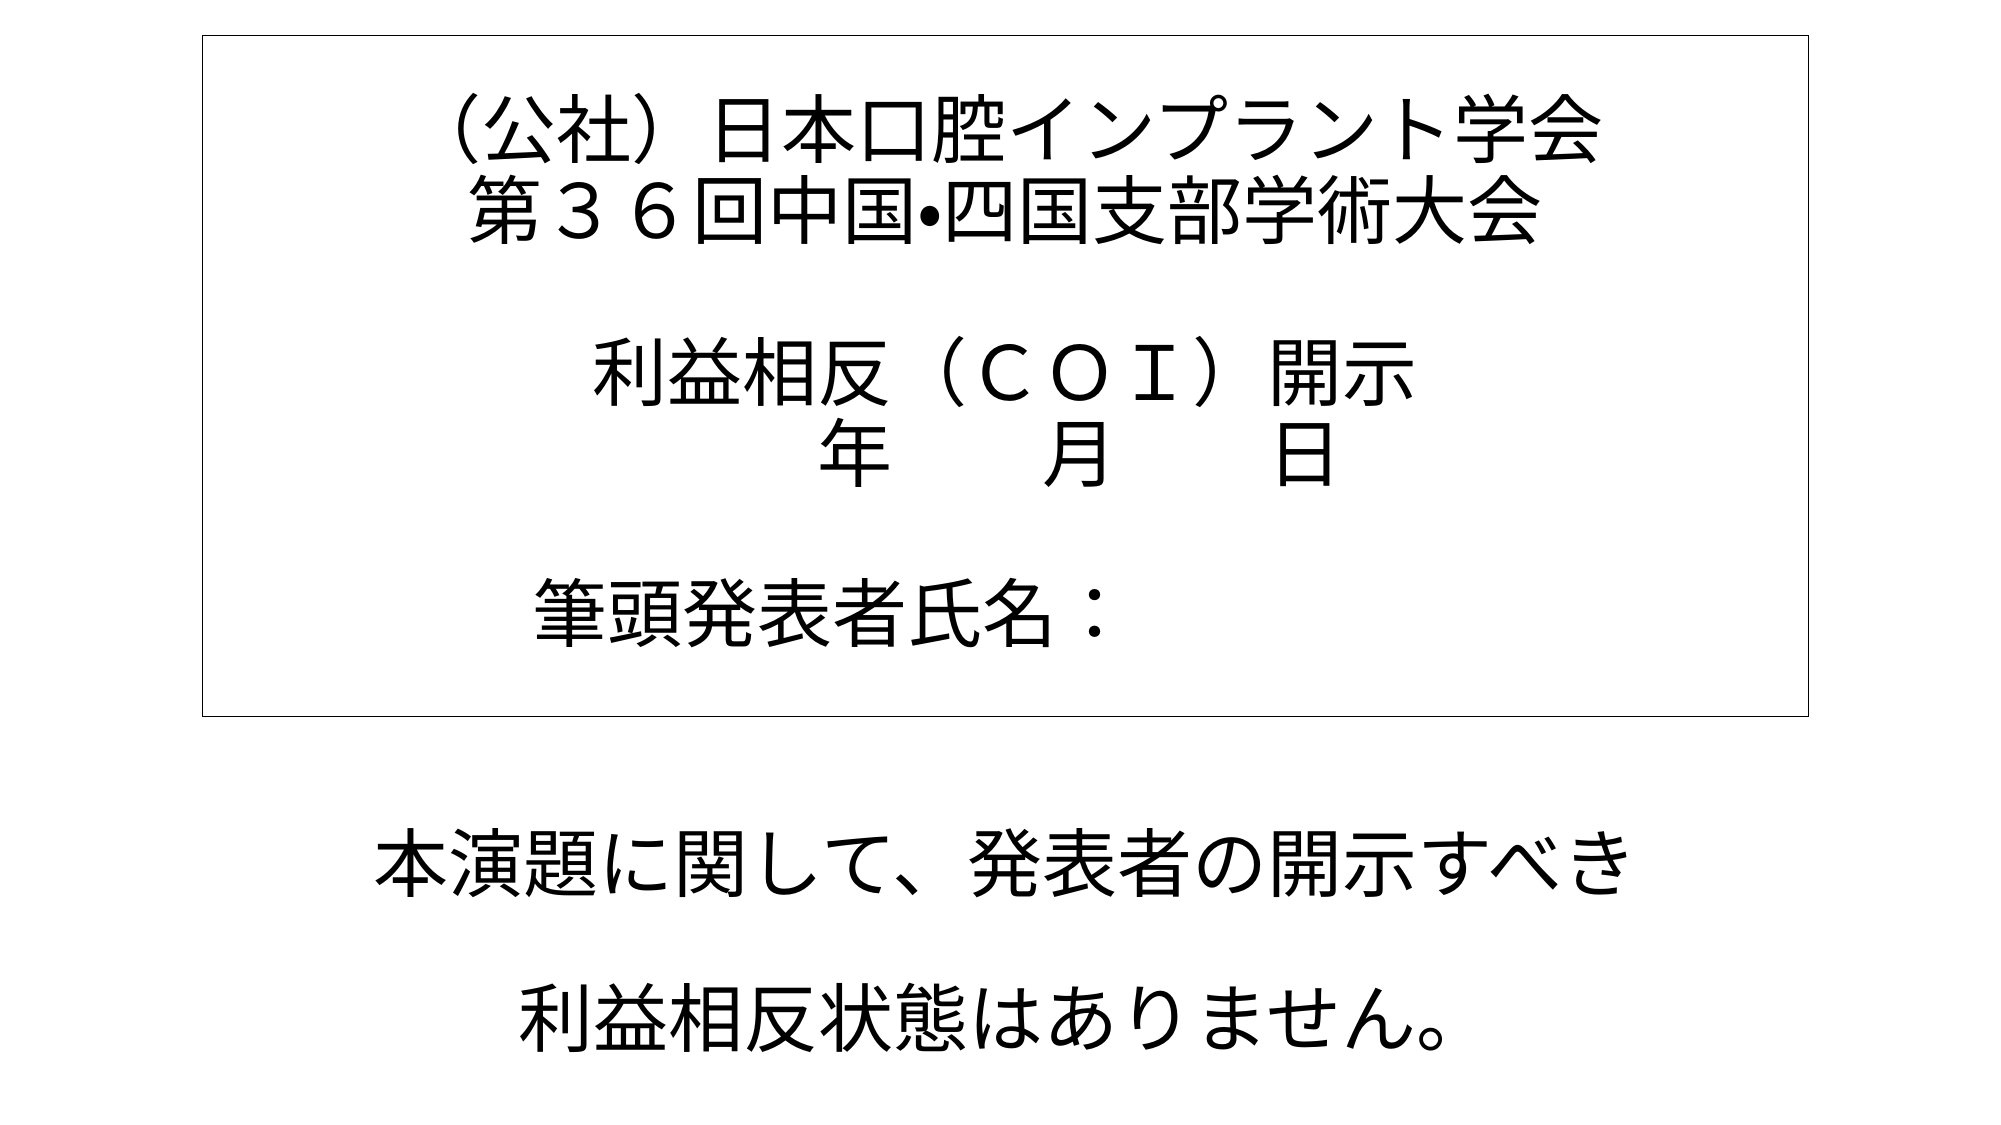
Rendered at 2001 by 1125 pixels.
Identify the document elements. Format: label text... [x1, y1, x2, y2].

subtitle 本演題に関して、発表者の開示すべき 利益相反状態はありません。 [174, 781, 1836, 1109]
title （公社）日本口腔インプラント学会 第３６回中国・四国支部学術大会 利益相反（ＣＯＩ）開示 年 月 日 [202, 35, 1809, 717]
text_box 筆頭発表者氏名： [517, 558, 1659, 664]
